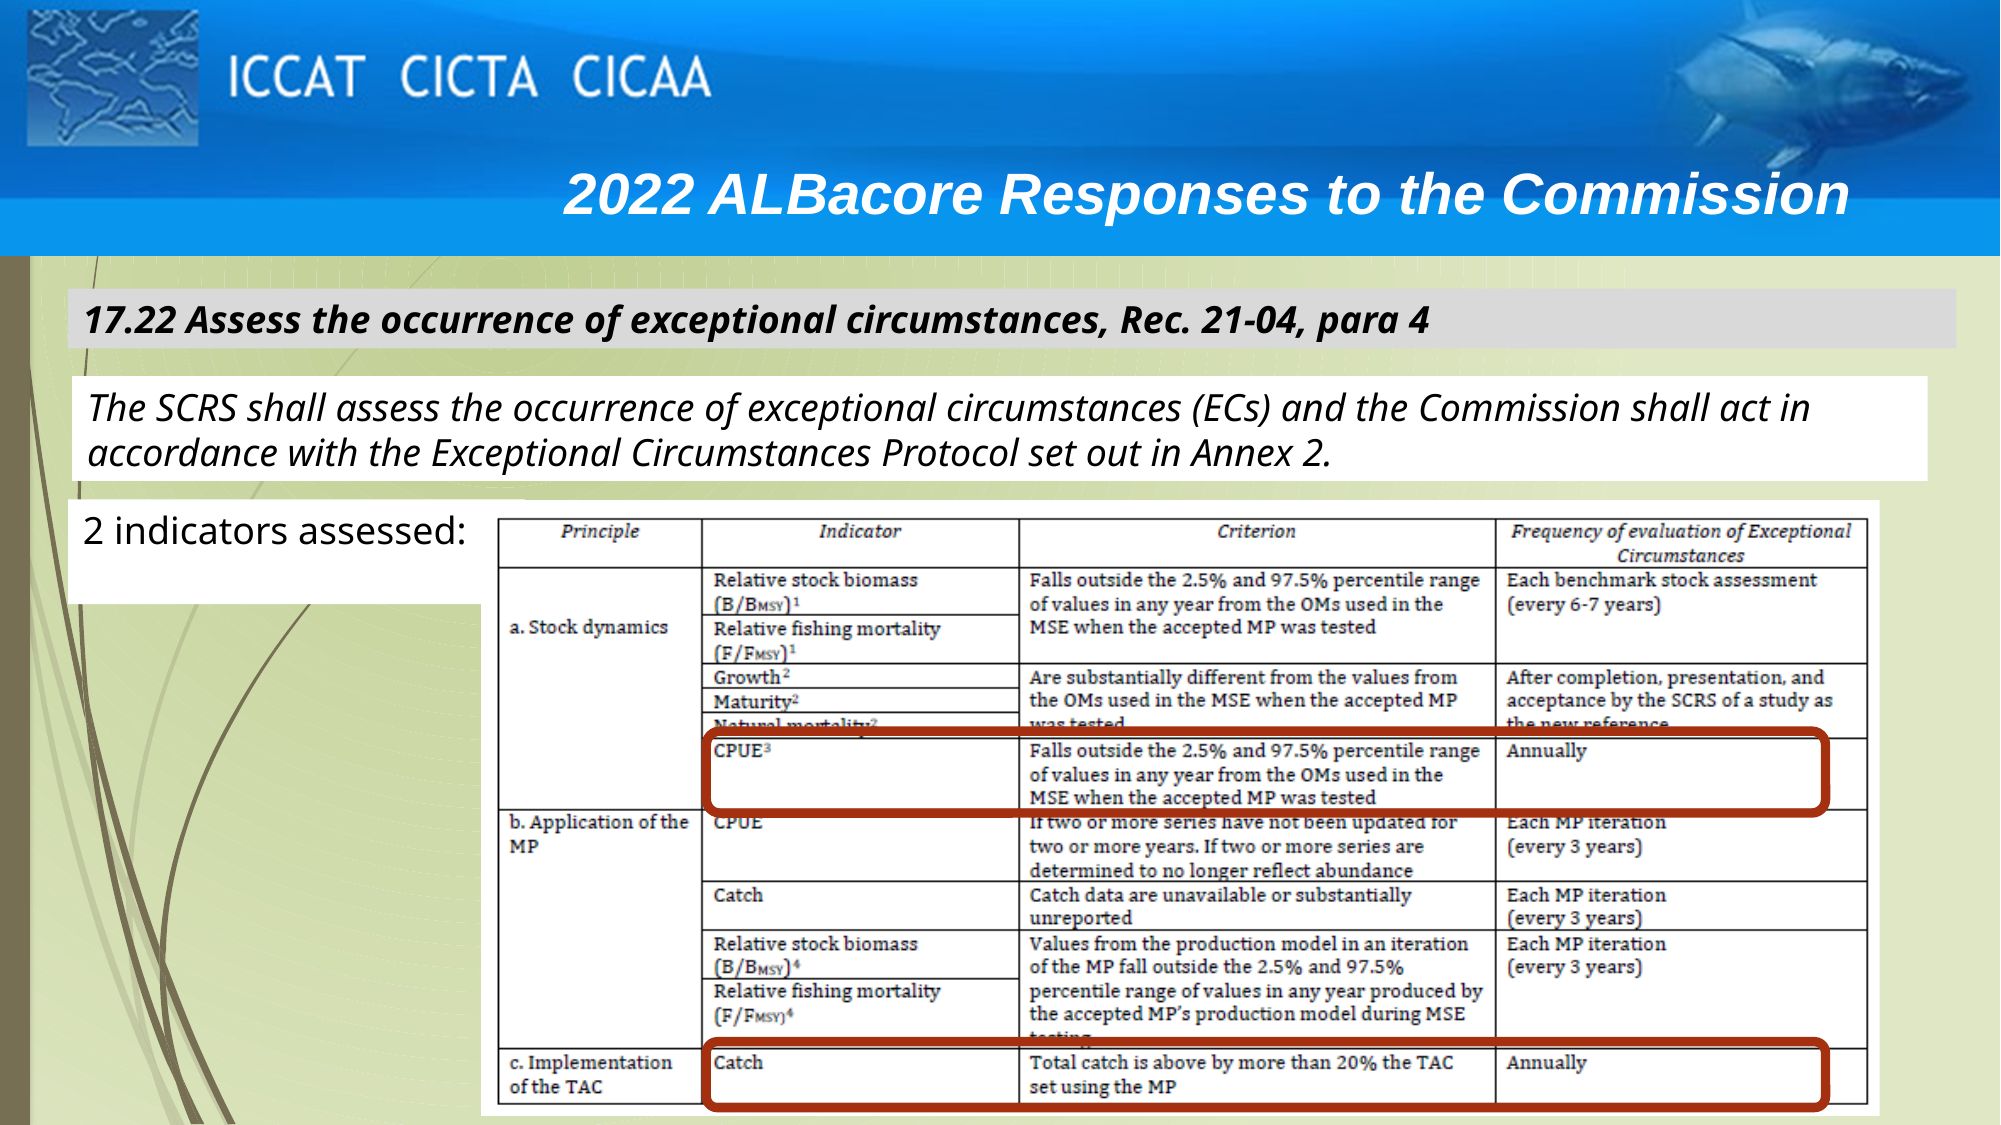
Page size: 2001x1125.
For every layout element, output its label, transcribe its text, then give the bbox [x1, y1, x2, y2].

picture [0, 0, 2000, 256]
text_box 17.22 Assess the occurrence of exceptional circumstances, Rec. 21-04, para 4 [68, 288, 1957, 349]
text_box The SCRS shall assess the occurrence of exceptional circumstances (ECs) and the Commission shall act in accordance with the Exceptional Circumstances Protocol set out in Annex 2. [72, 376, 1928, 481]
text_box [480, 499, 1880, 1116]
text_box 2 indicators assessed: [68, 499, 480, 605]
